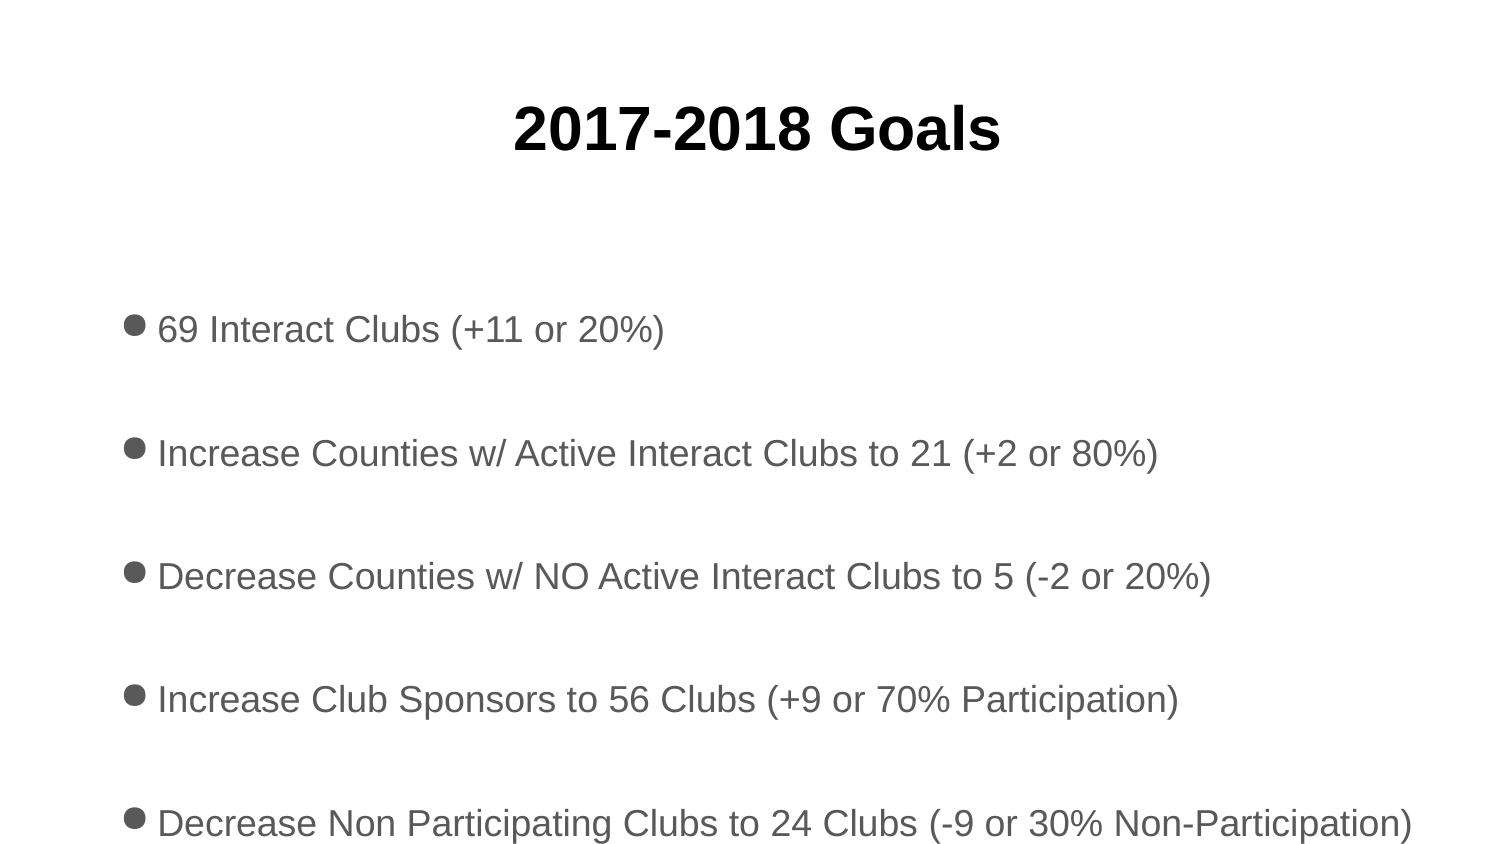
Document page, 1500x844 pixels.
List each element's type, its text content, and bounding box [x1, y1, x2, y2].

title 2017-2018 Goals [51, 72, 1449, 167]
list 69 Interact Clubs (+11 or 20%) Increase Counties w/ Active Interact Clubs to 21 (+2 or 80%) Decrease Counties w/ NO Active Interact Clubs to 5 (-2 or 20%) Increase Club Sponsors to 56 Clubs (+9 or 70% Participation) Decrease Non Participating Clubs to 24 Clubs (-9 or 30% Non-Participation) [67, 166, 1465, 607]
